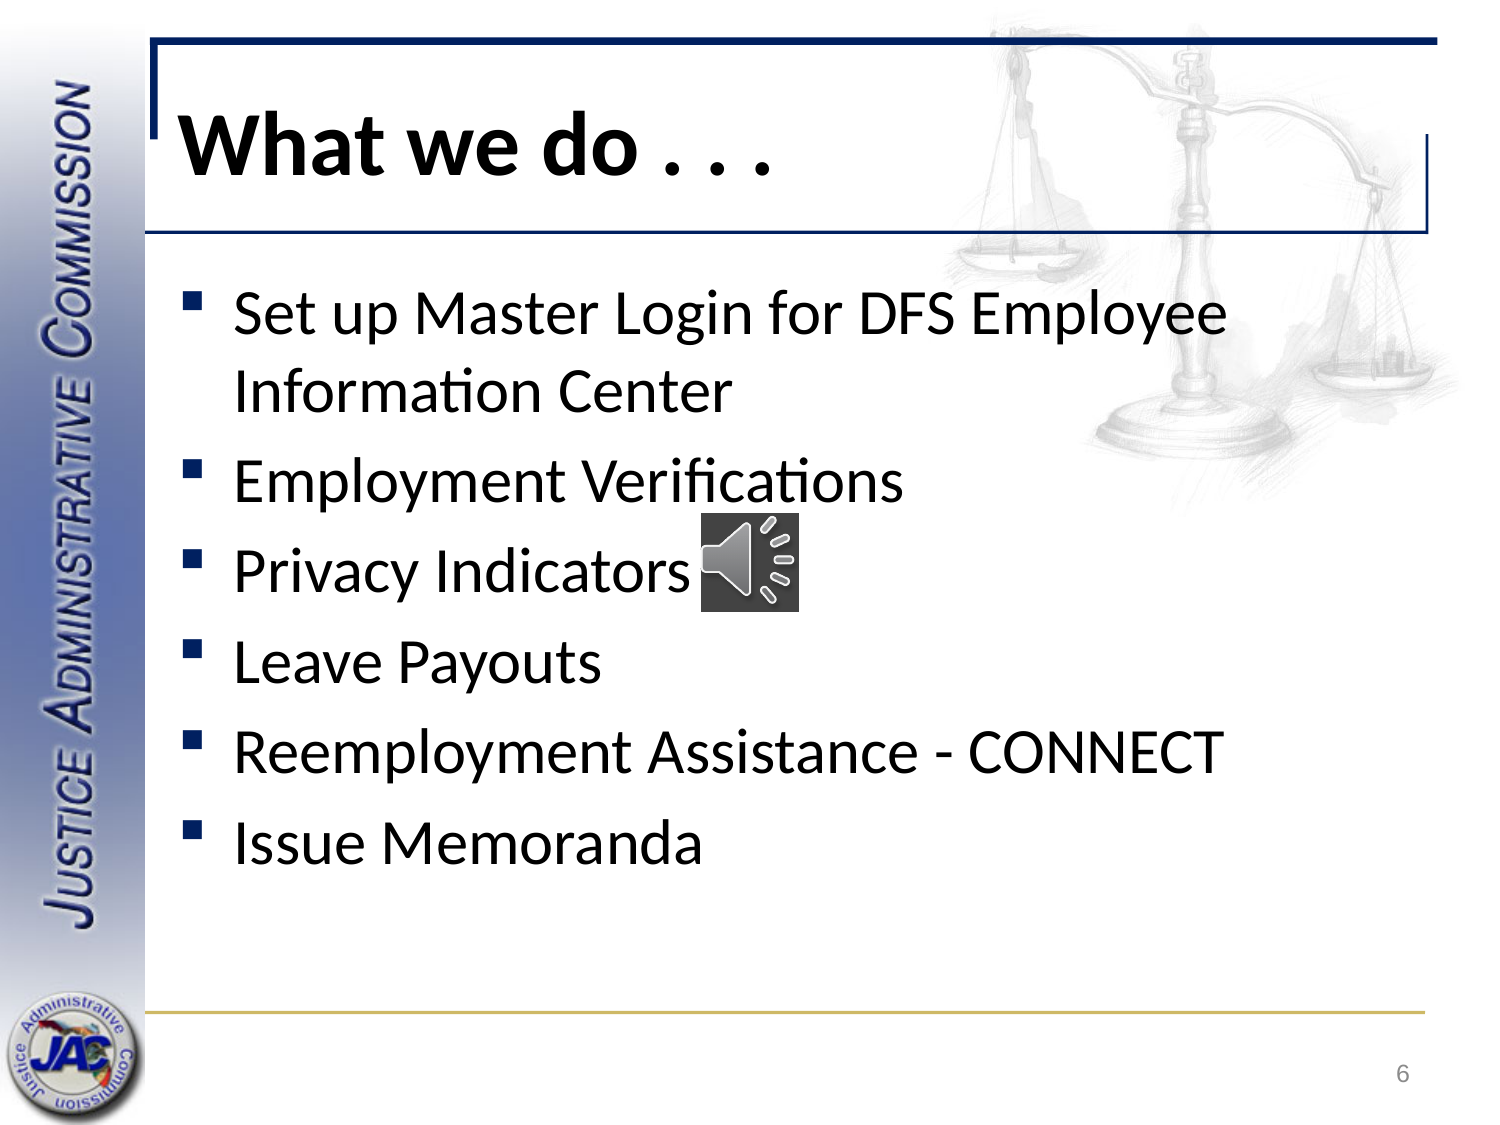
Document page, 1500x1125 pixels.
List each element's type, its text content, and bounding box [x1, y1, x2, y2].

picture [912, 0, 1500, 524]
slide_number 6 [1074, 1042, 1425, 1103]
list Set up Master Login for DFS Employee Information Center Employment Verifications Privacy Indicators Leave Payouts Reemployment Assistance - CONNECT Issue Memoranda [162, 262, 1426, 1006]
picture [699, 512, 801, 613]
picture [0, 0, 145, 1125]
title What we do . . . [162, 44, 1426, 233]
